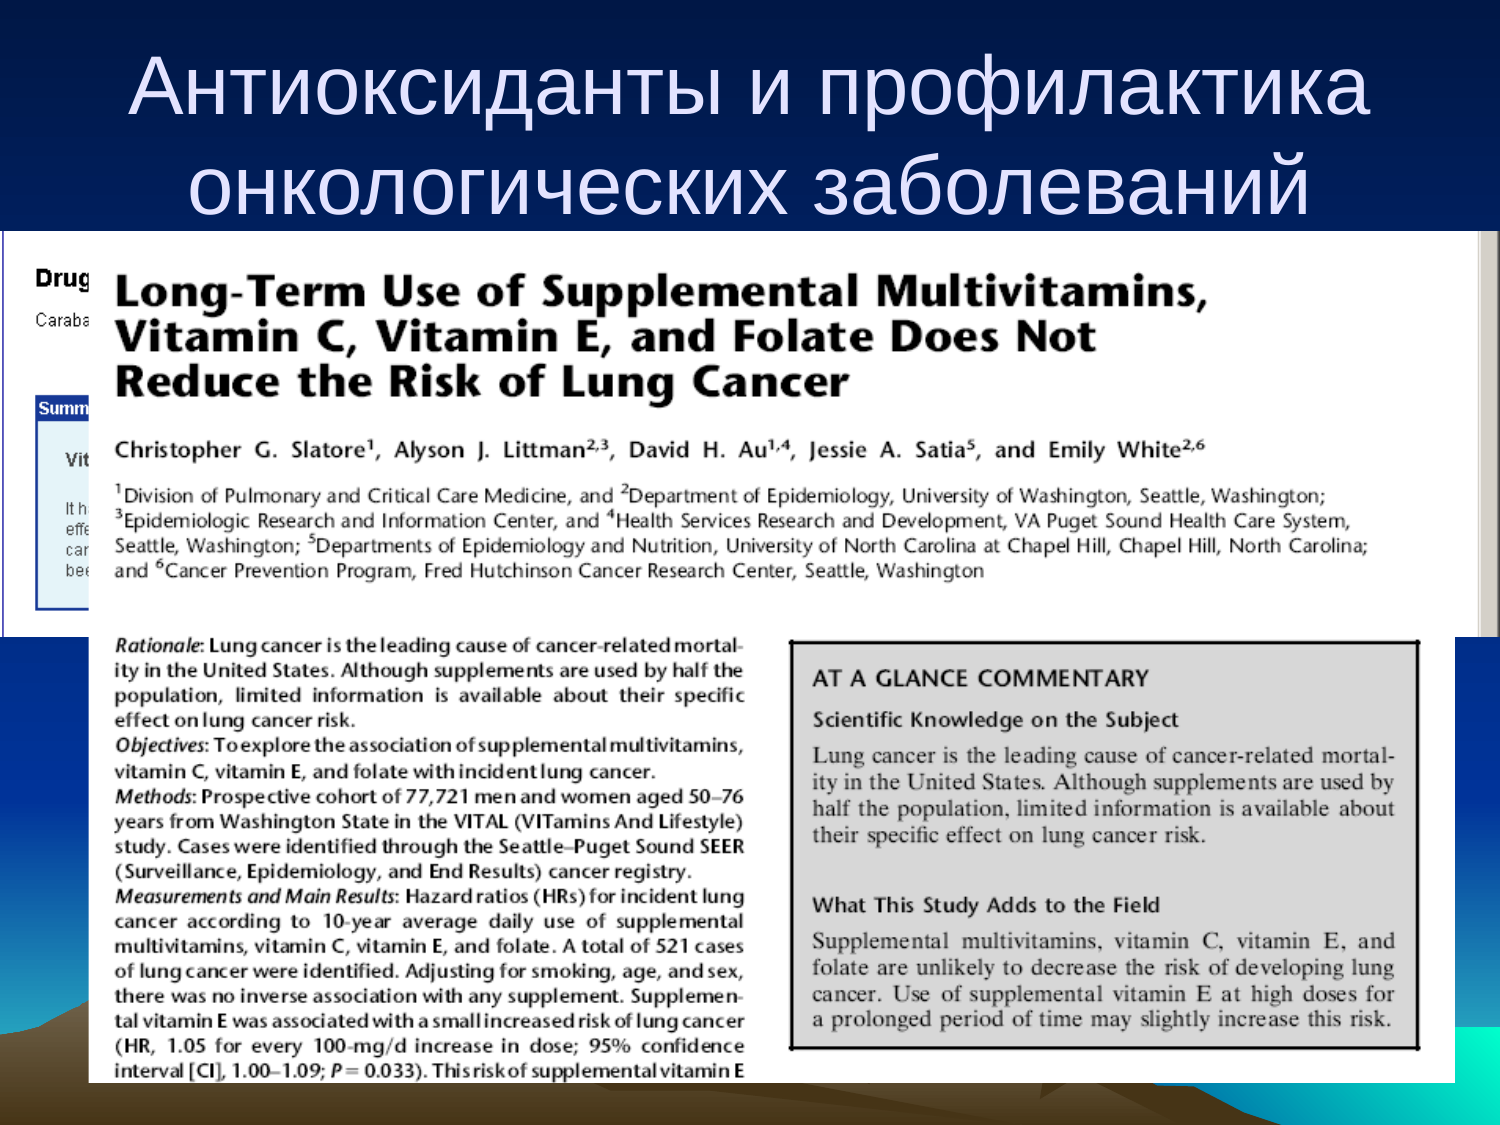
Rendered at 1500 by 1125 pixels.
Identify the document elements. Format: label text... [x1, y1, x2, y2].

picture [0, 231, 1500, 1083]
title Антиоксиданты и профилактика онкологических заболеваний [75, 37, 1425, 225]
